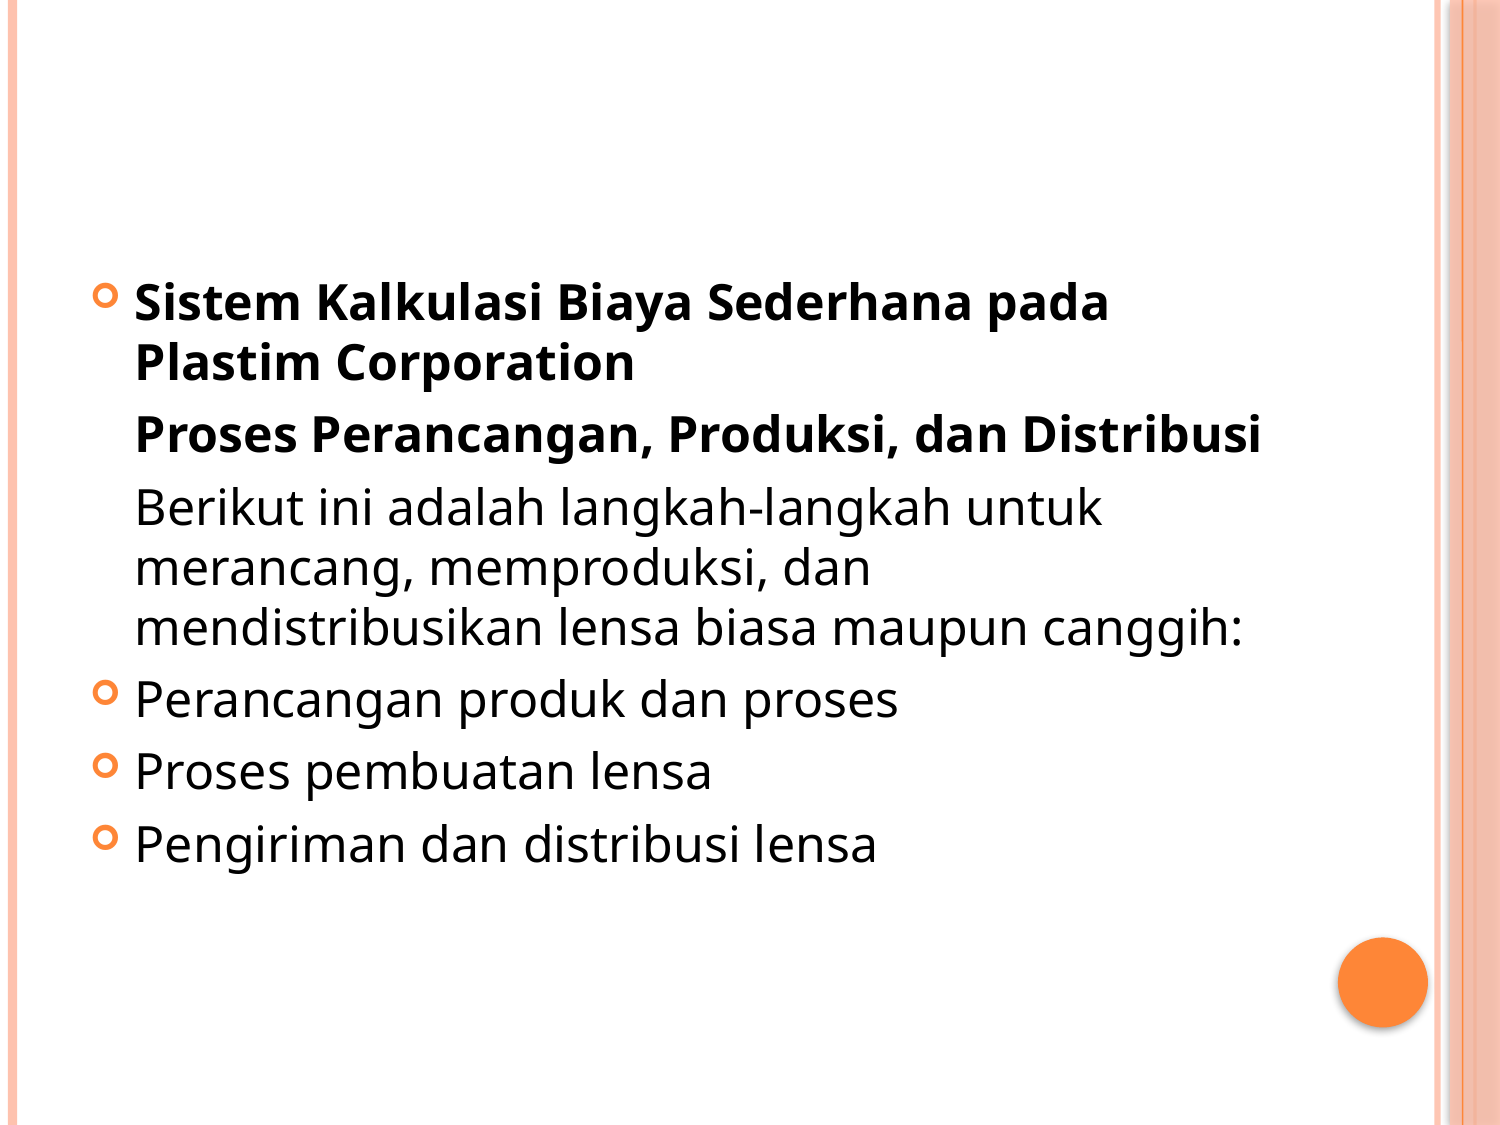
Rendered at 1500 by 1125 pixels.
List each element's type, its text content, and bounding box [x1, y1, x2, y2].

list Sistem Kalkulasi Biaya Sederhana pada Plastim Corporation Proses Perancangan, Produksi, dan Distribusi Berikut ini adalah langkah-langkah untuk merancang, memproduksi, dan mendistribusikan lensa biasa maupun canggih: Perancangan produk dan proses Proses pembuatan lensa Pengiriman dan distribusi lensa [75, 262, 1300, 1062]
